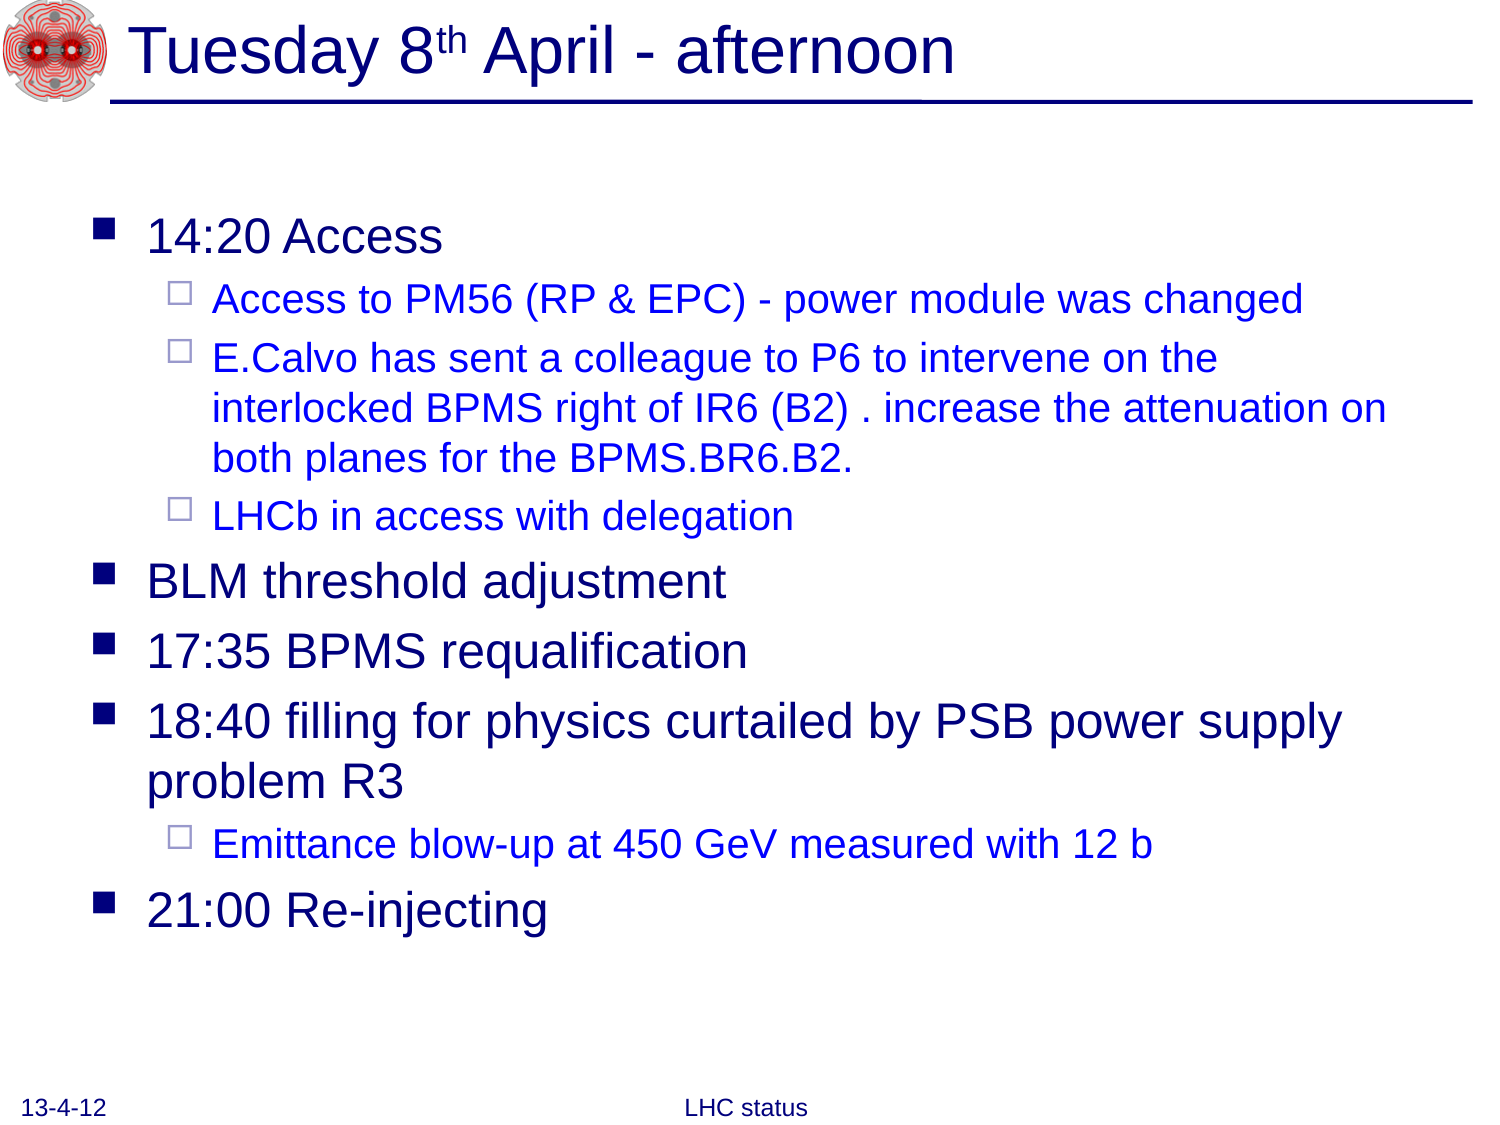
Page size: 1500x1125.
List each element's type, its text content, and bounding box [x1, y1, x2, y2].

picture [0, 0, 108, 103]
footer LHC status [512, 1087, 988, 1125]
list 14:20 Access Access to PM56 (RP & EPC) - power module was changed E.Calvo has sent a colleague to P6 to intervene on the interlocked BPMS right of IR6 (B2) . increase the attenuation on both planes for the BPMS.BR6.B2. LHCb in access with delegation BLM threshold adjustment 17:35 BPMS requalification 18:40 filling for physics curtailed by PSB power supply problem R3 Emittance blow-up at 450 GeV measured with 12 b 21:00 Re-injecting [74, 196, 1426, 1036]
title Tuesday 8th April - afternoon [111, 3, 1463, 91]
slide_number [5, 1085, 356, 1125]
